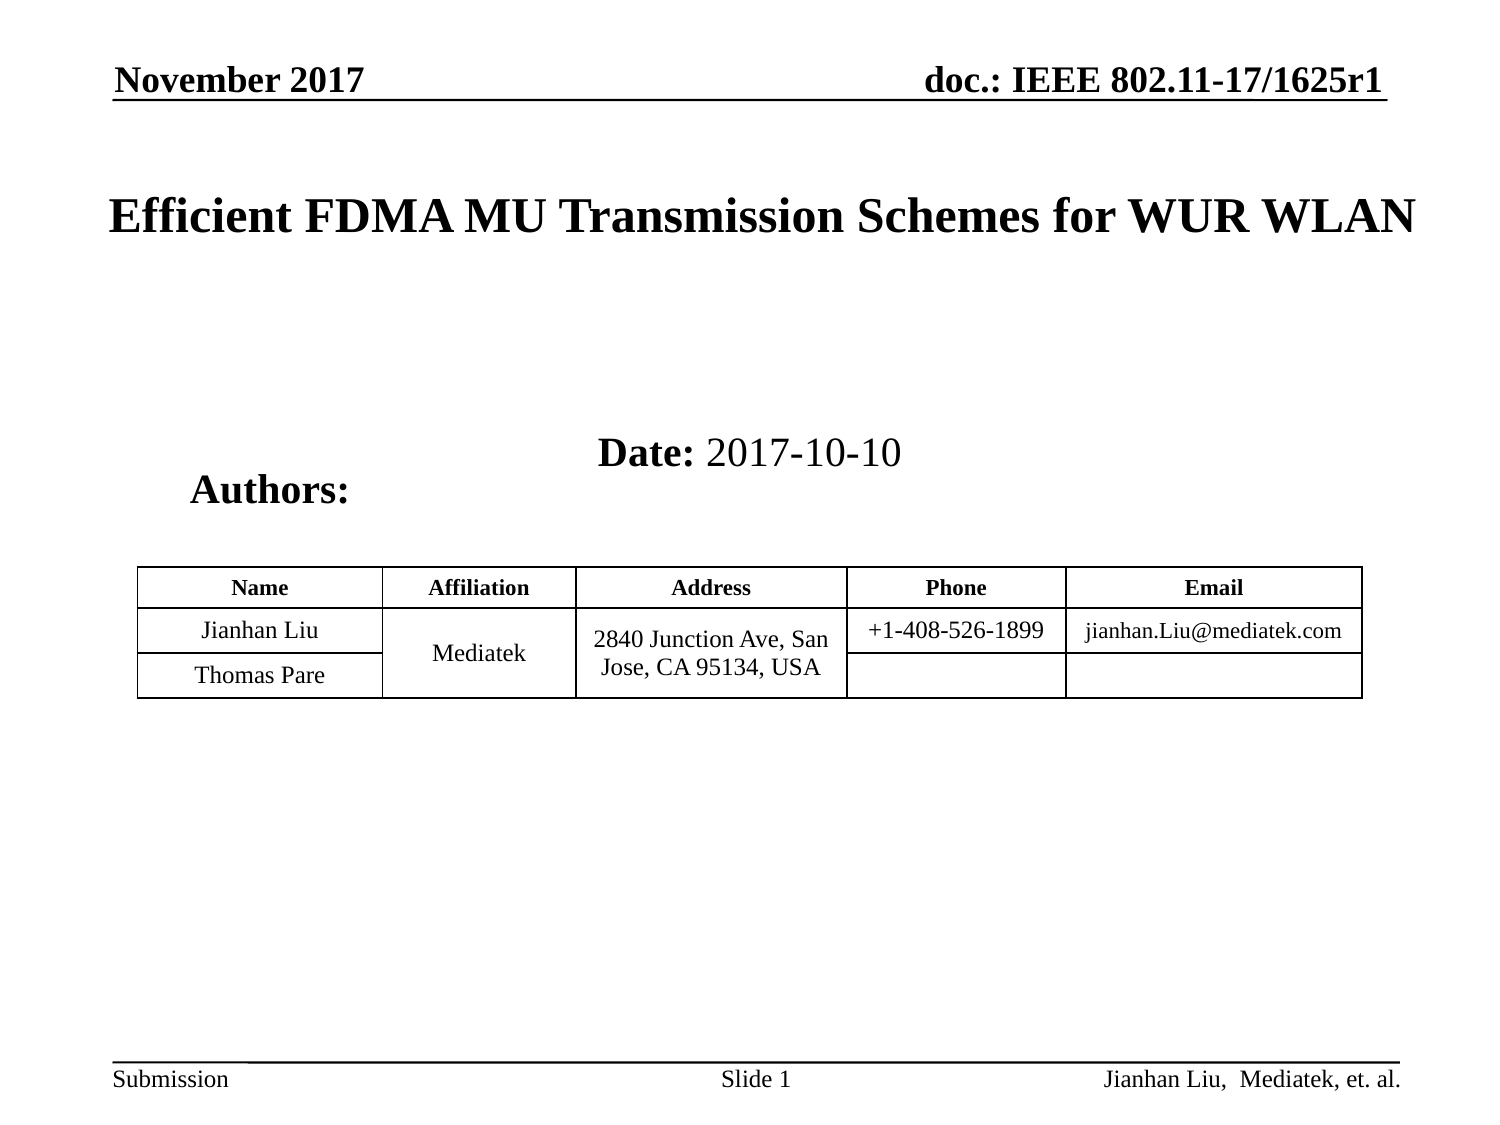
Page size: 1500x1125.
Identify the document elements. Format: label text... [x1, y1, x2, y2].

table_cell Thomas Pare [138, 654, 382, 697]
footer Jianhan Liu, Mediatek, et. al. [1092, 1061, 1402, 1093]
table_cell 2840 Junction Ave, San Jose, CA 95134, USA [577, 609, 846, 697]
table_header Address [577, 568, 846, 607]
table_cell Mediatek [383, 609, 575, 697]
table_header Name [138, 568, 382, 607]
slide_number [114, 54, 368, 101]
slide_number Slide 1 [712, 1061, 800, 1093]
table_cell Jianhan Liu [138, 609, 382, 652]
title Efficient FDMA MU Transmission Schemes for WUR WLAN [87, 162, 1438, 263]
text_box Date: 2017-10-10 [112, 417, 1388, 480]
table_cell +1-408-526-1899 [848, 609, 1065, 652]
table_cell [848, 654, 1065, 697]
table_header Phone [848, 568, 1065, 607]
table_cell jianhan.Liu@mediatek.com [1067, 609, 1361, 652]
table_header Affiliation [383, 568, 575, 607]
table_cell [1067, 654, 1361, 697]
text_box Authors: [174, 454, 413, 517]
table_header Email [1067, 568, 1361, 607]
